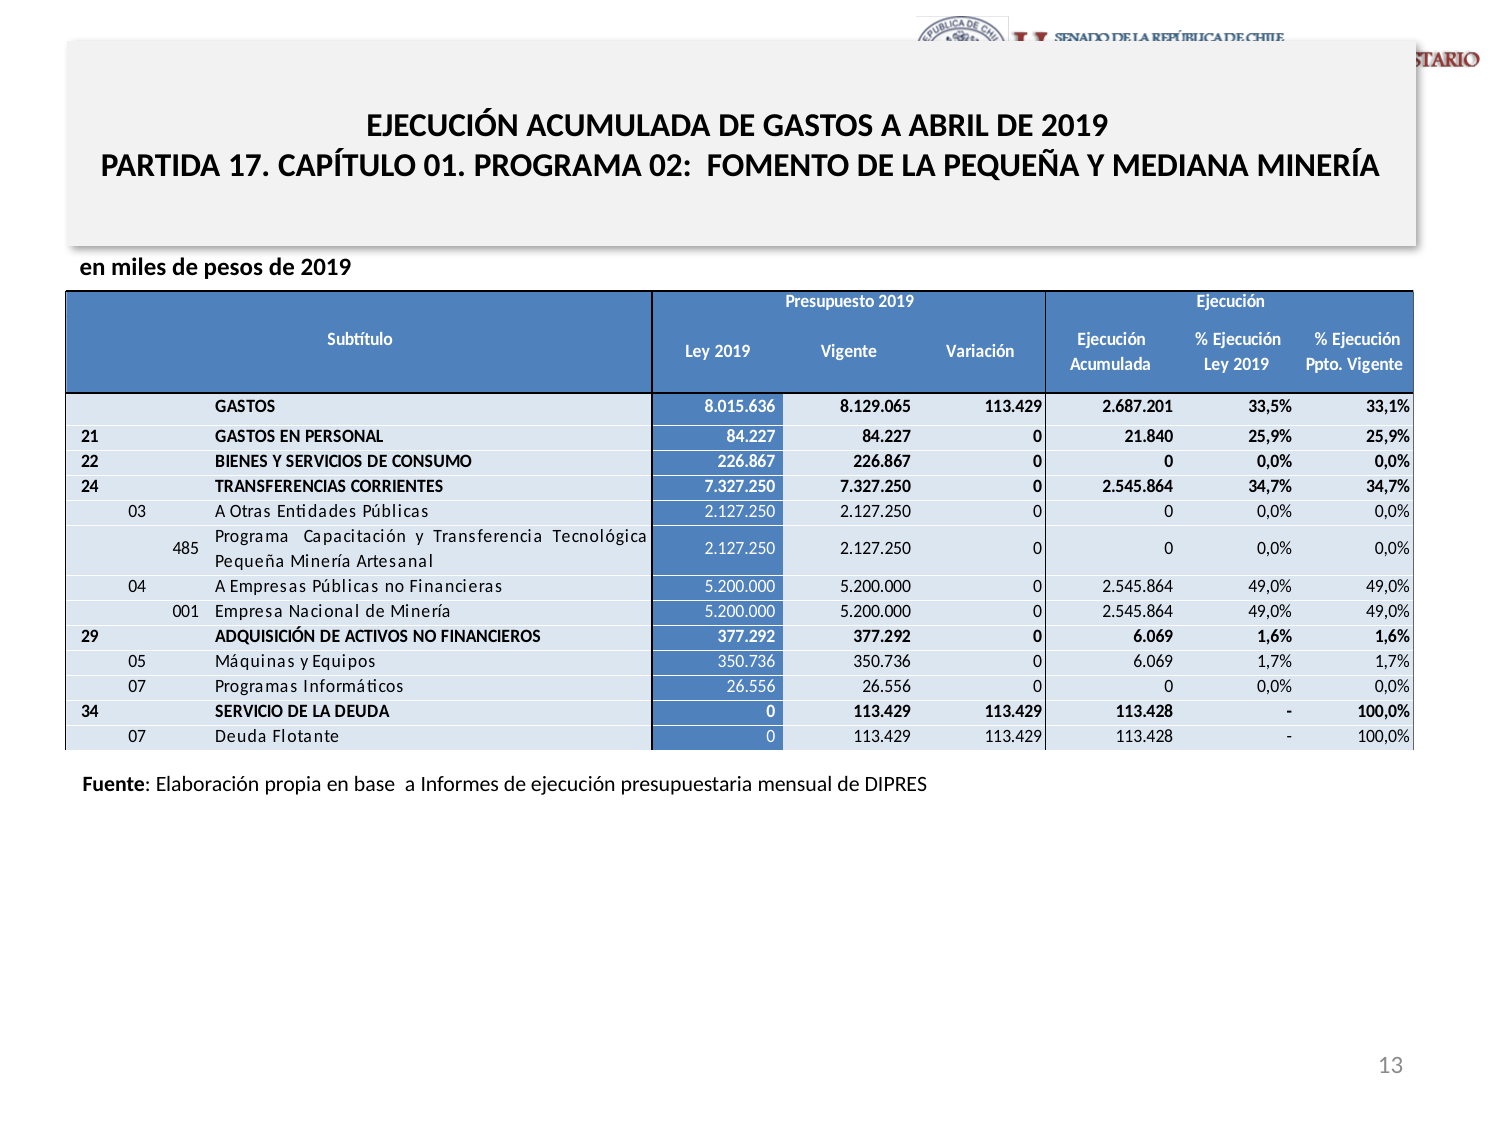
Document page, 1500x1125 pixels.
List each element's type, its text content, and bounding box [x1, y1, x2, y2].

title EJECUCIÓN ACUMULADA DE GASTOS A ABRIL DE 2019 PARTIDA 17. CAPÍTULO 01. PROGRAMA 02: FOMENTO DE LA PEQUEÑA Y MEDIANA MINERÍA [67, 41, 1415, 246]
text_box en miles de pesos de 2019 [64, 243, 1124, 289]
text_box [64, 290, 1416, 752]
footer Fuente: Elaboración propia en base a Informes de ejecución presupuestaria mensual de DIPRES [67, 762, 1322, 823]
picture [916, 5, 1495, 119]
slide_number 13 [1068, 1034, 1419, 1094]
